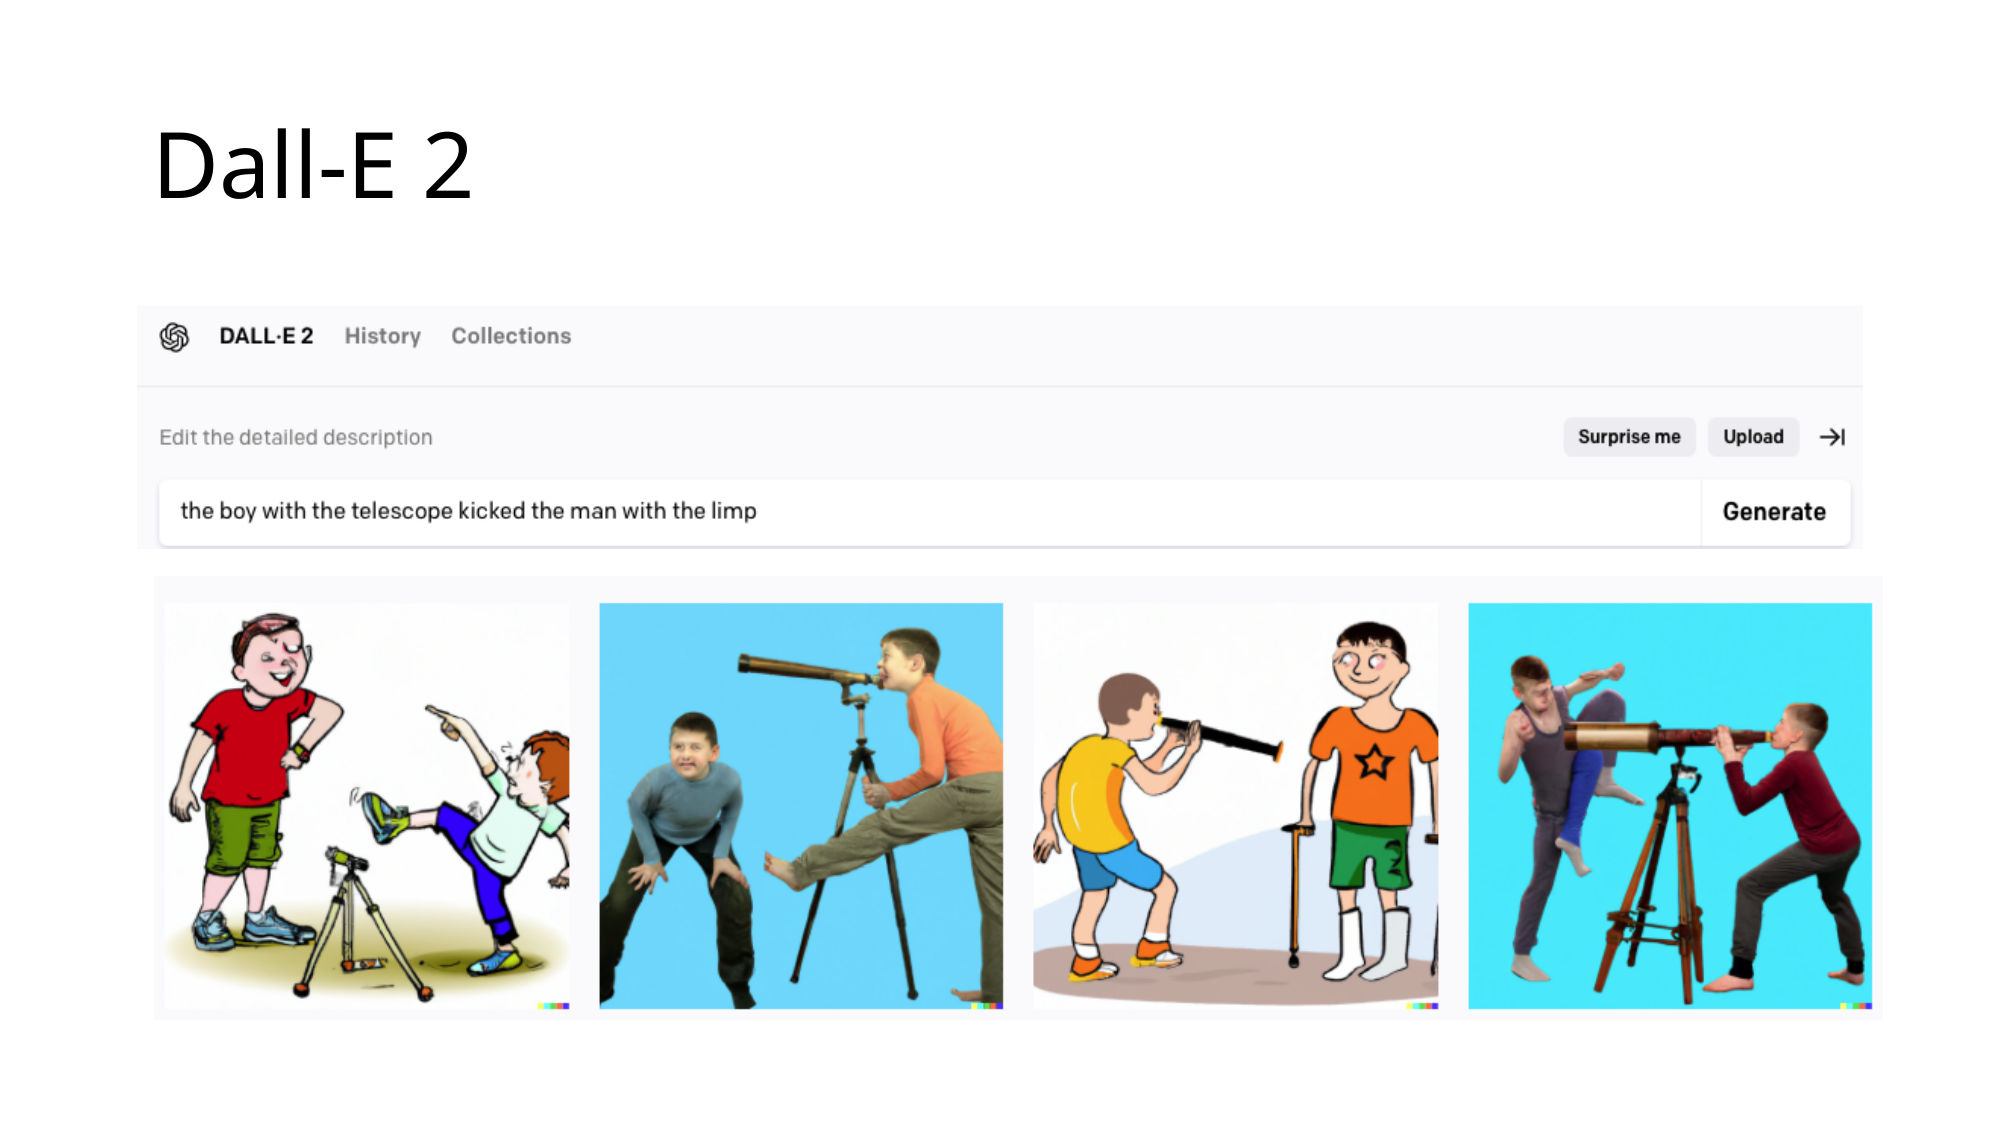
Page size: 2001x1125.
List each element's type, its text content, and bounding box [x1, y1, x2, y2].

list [137, 306, 1863, 549]
picture [153, 576, 1883, 1020]
title Dall-E 2 [137, 59, 1863, 278]
